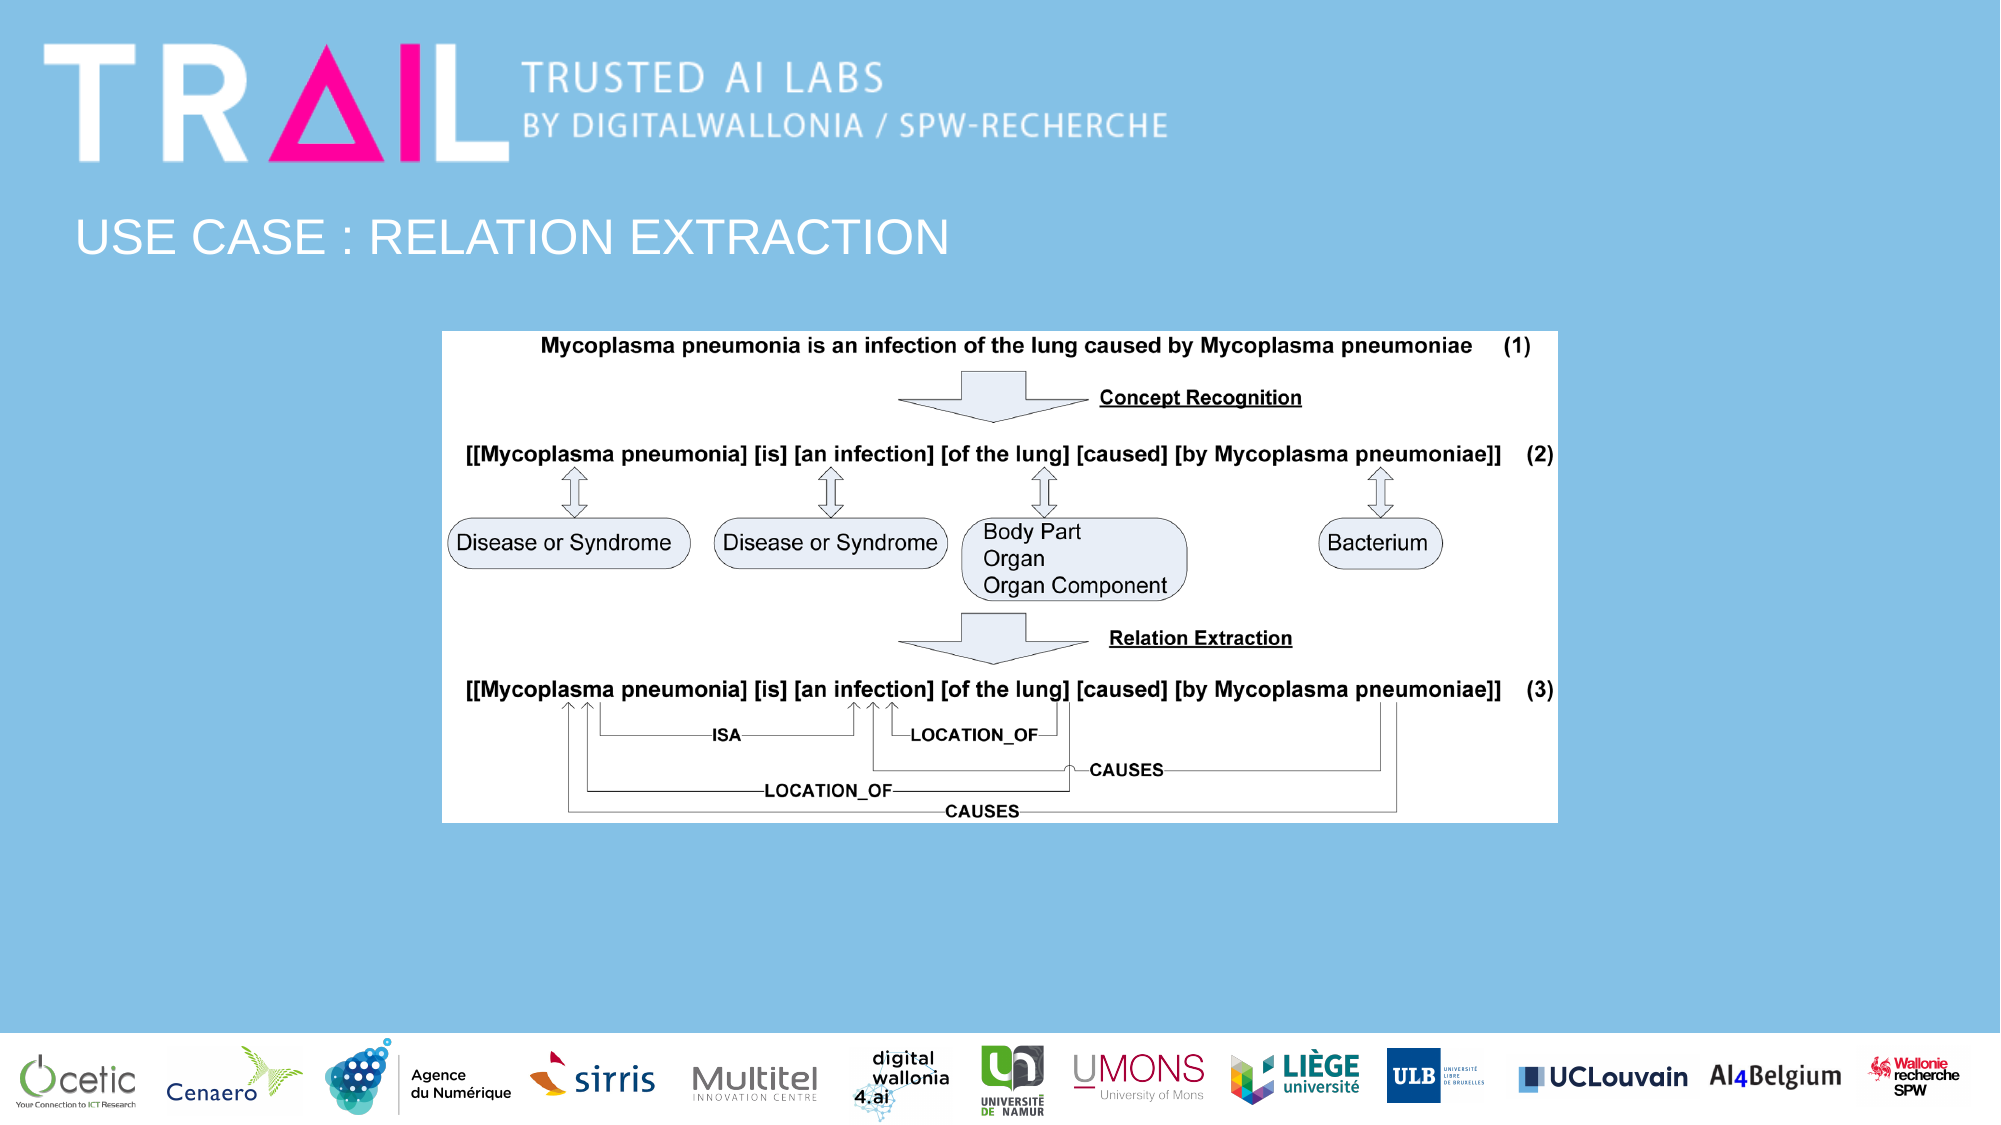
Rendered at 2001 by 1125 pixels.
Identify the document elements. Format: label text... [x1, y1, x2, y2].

picture [0, 1046, 303, 1116]
text_box USE CASE : RELATION EXTRACTION [59, 197, 982, 273]
picture [43, 43, 1298, 163]
picture [849, 1047, 953, 1125]
picture [1506, 1054, 1700, 1099]
picture [1856, 1045, 1971, 1107]
picture [1074, 1054, 1204, 1102]
picture [1706, 1050, 1846, 1113]
picture [974, 1038, 1051, 1123]
picture [1230, 1048, 1360, 1106]
picture [1387, 1048, 1484, 1103]
picture [325, 1038, 674, 1120]
picture [686, 1050, 828, 1122]
picture [442, 331, 1558, 823]
